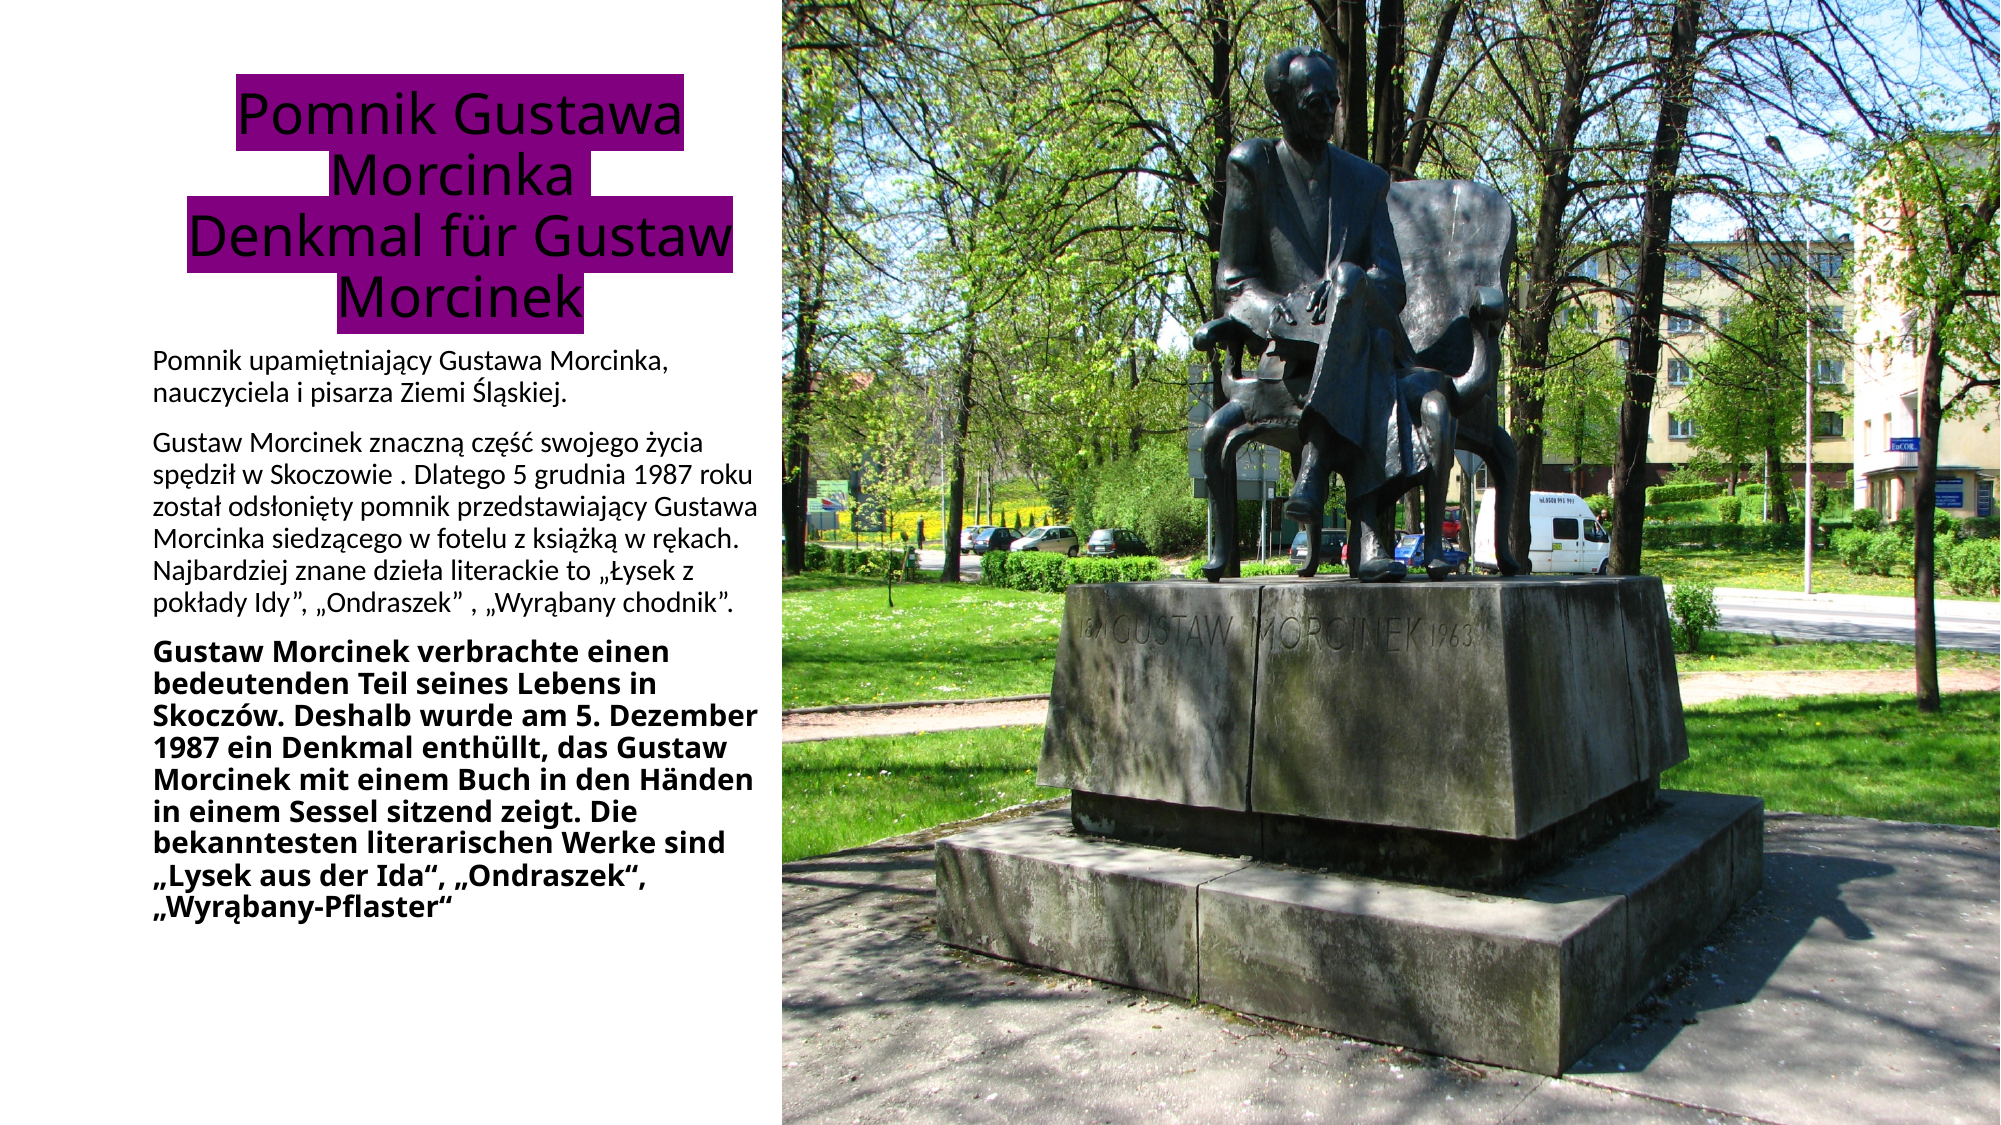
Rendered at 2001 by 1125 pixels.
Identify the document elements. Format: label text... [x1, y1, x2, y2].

title Pomnik Gustawa Morcinka Denkmal für Gustaw Morcinek [137, 75, 782, 337]
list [782, 0, 2000, 1125]
list Pomnik upamiętniający Gustawa Morcinka, nauczyciela i pisarza Ziemi Śląskiej. Gustaw Morcinek znaczną część swojego życia spędził w Skoczowie . Dlatego 5 grudnia 1987 roku został odsłonięty pomnik przedstawiający Gustawa Morcinka siedzącego w fotelu z książką w rękach. Najbardziej znane dzieła literackie to „Łysek z pokłady Idy”, „Ondraszek” , „Wyrąbany chodnik”. Gustaw Morcinek verbrachte einen bedeutenden Teil seines Lebens in Skoczów. Deshalb wurde am 5. Dezember 1987 ein Denkmal enthüllt, das Gustaw Morcinek mit einem Buch in den Händen in einem Sessel sitzend zeigt. Die bekanntesten literarischen Werke sind „Lysek aus der Ida“, „Ondraszek“, „Wyrąbany-Pflaster“ [137, 337, 782, 963]
